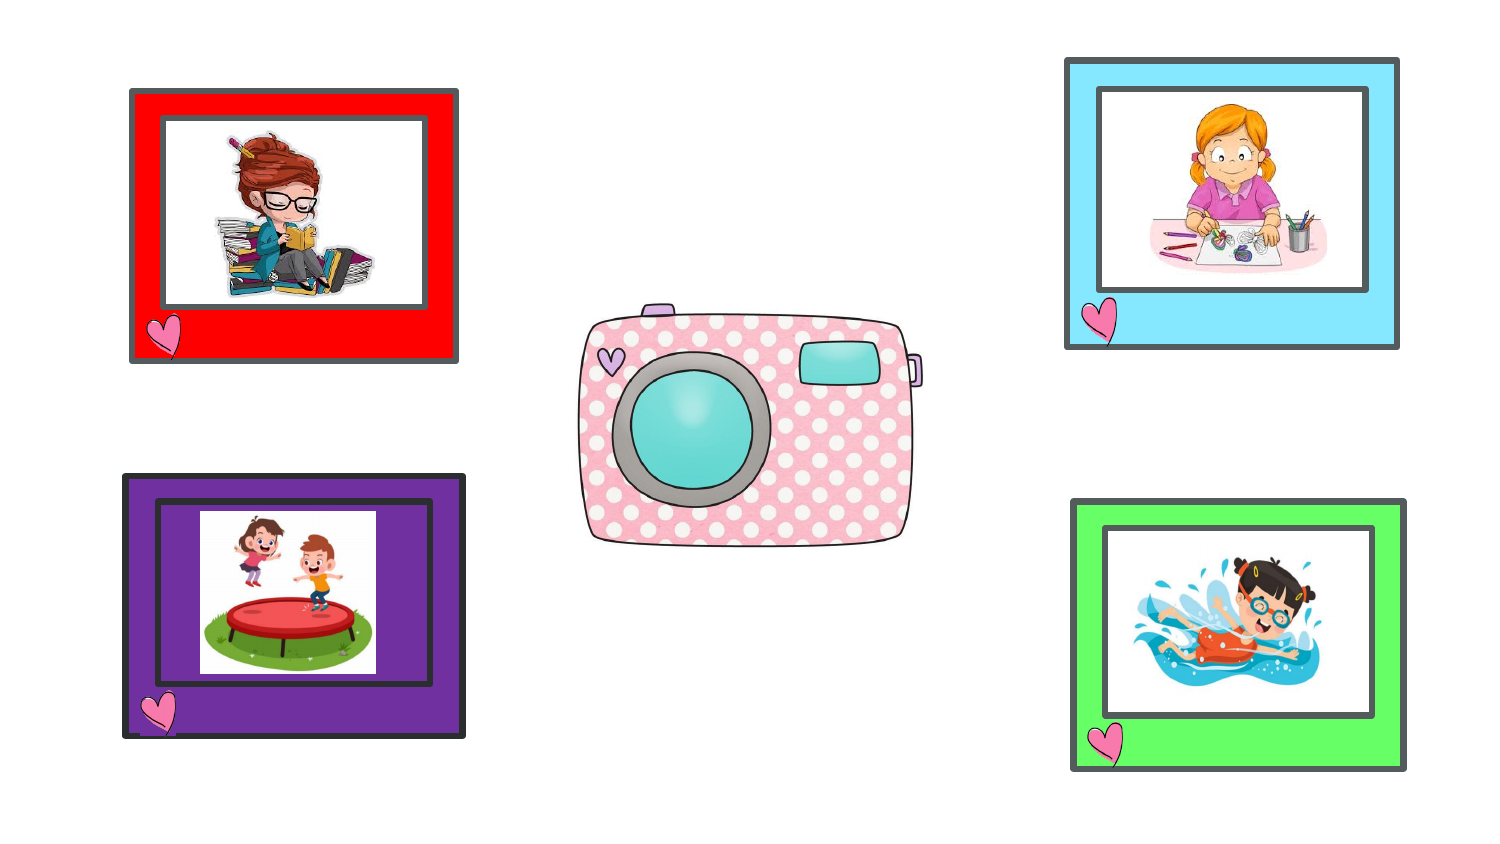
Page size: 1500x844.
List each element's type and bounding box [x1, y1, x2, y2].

text_box [1073, 501, 1404, 769]
text_box [125, 475, 463, 737]
text_box [1066, 60, 1398, 348]
text_box [131, 90, 457, 362]
picture [575, 302, 925, 549]
